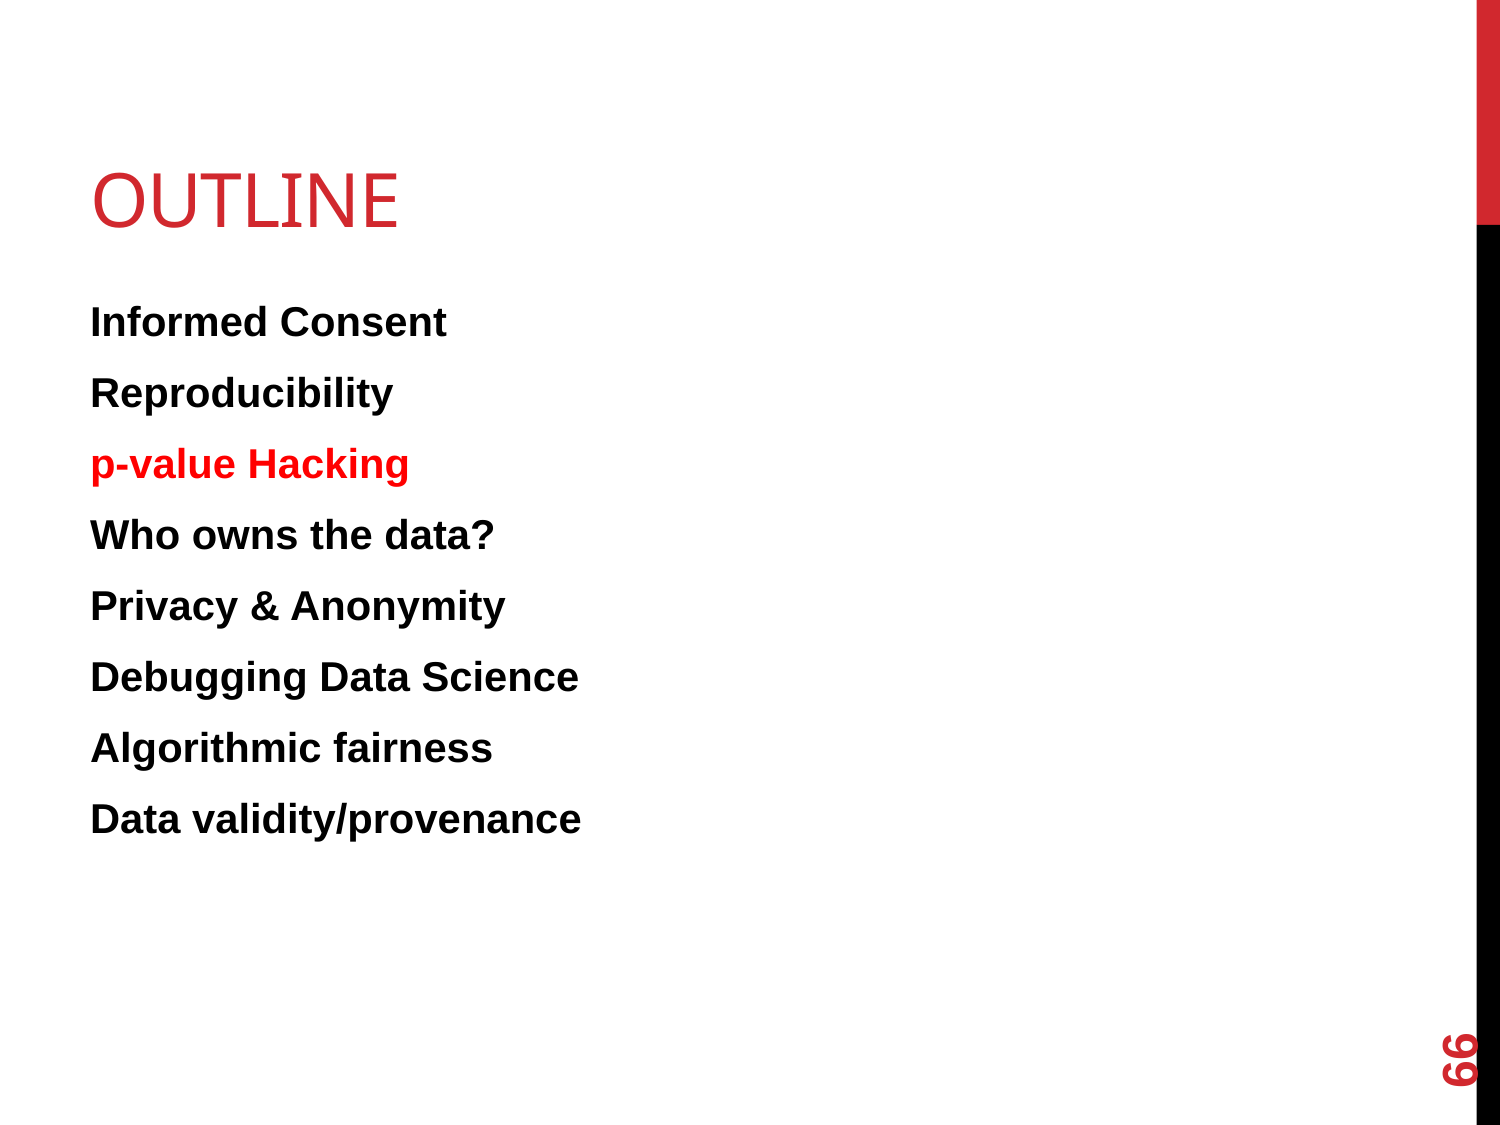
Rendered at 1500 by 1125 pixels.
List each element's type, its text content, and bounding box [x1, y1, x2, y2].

slide_number 66 [1427, 887, 1488, 1104]
title Outline [75, 25, 1025, 250]
list Informed Consent Reproducibility p-value Hacking Who owns the data? Privacy & Anonymity Debugging Data Science Algorithmic fairness Data validity/provenance [75, 287, 1325, 1005]
